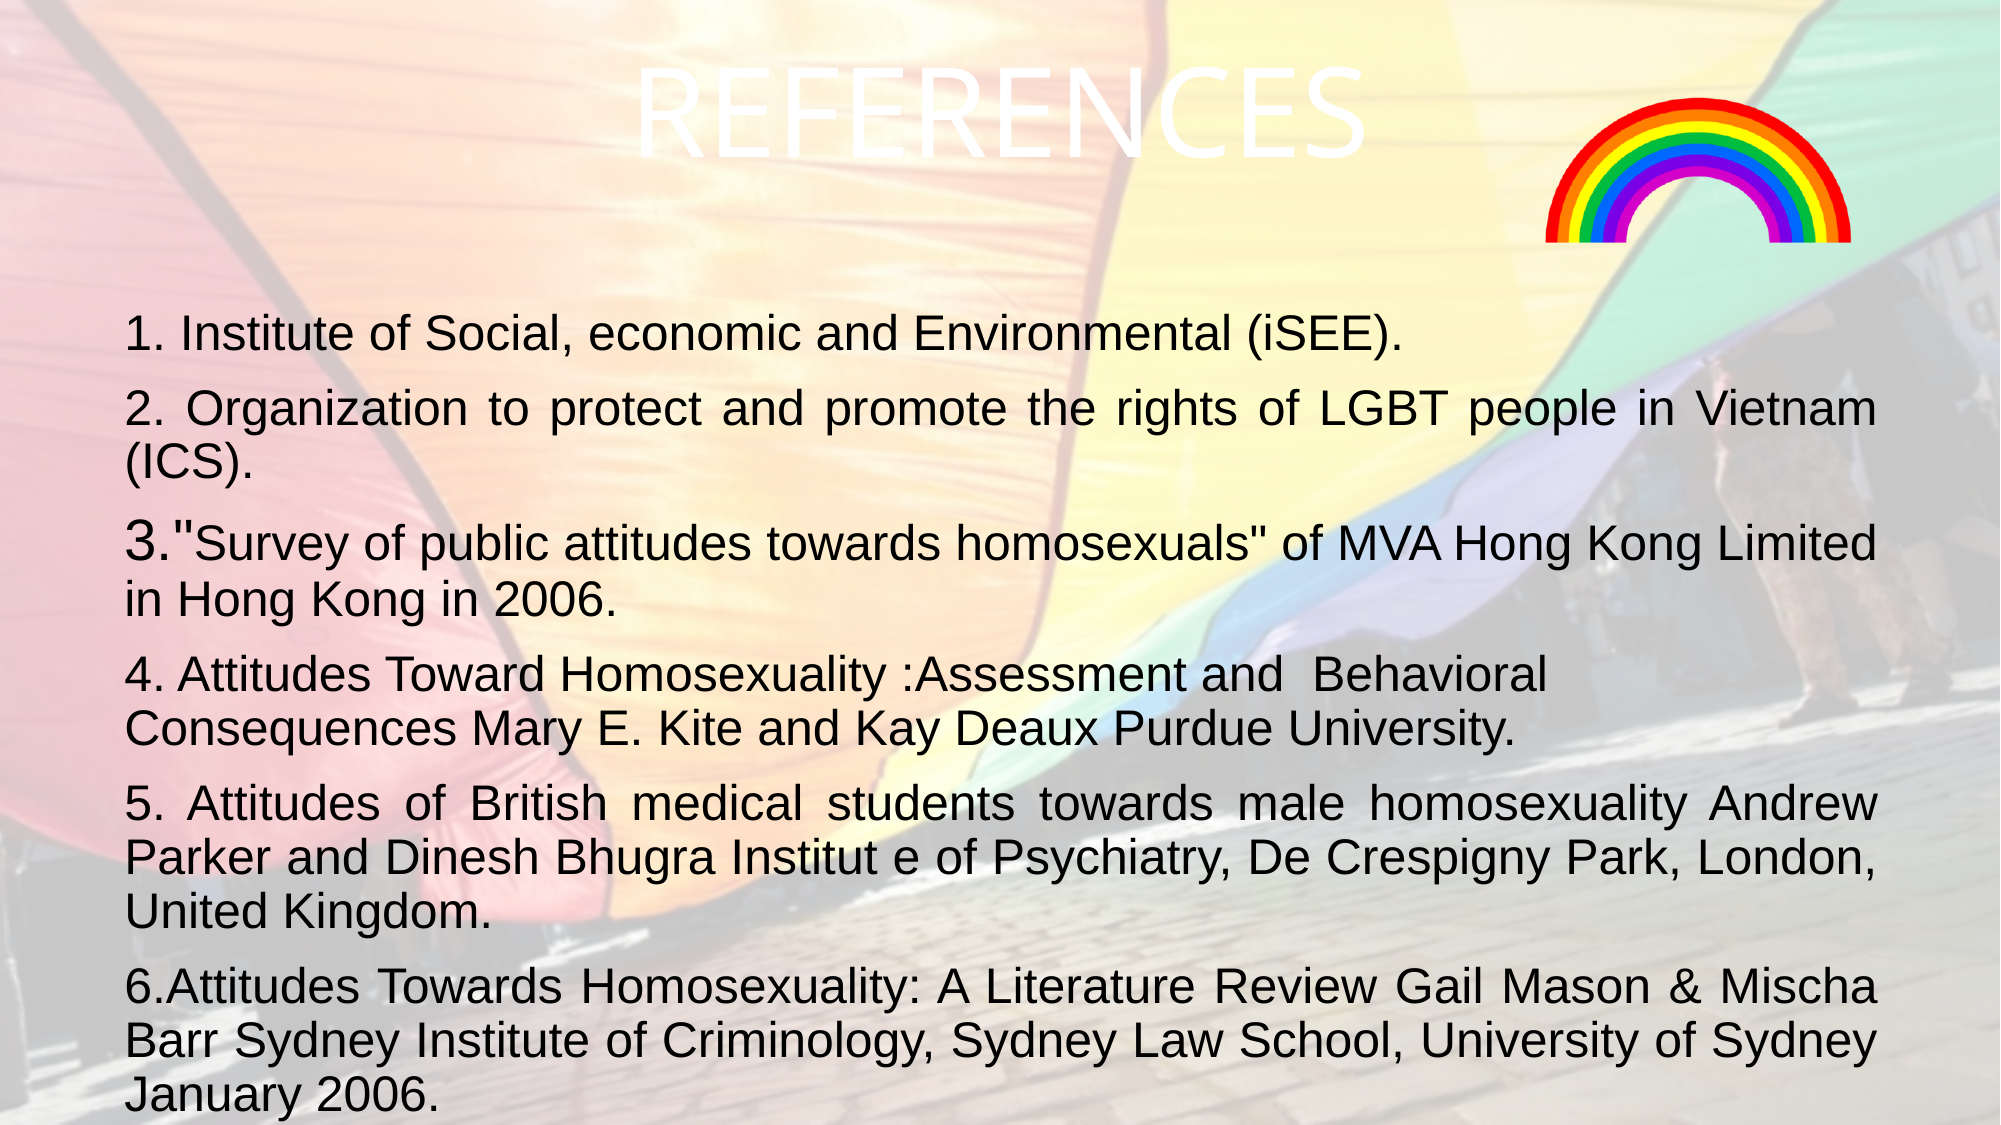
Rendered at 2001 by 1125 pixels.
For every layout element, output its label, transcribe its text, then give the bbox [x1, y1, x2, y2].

title REFERENCES [0, 0, 2000, 234]
list 1. Institute of Social, economic and Environmental (iSEE). 2. Organization to protect and promote the rights of LGBT people in Vietnam (ICS). 3."Survey of public attitudes towards homosexuals" of MVA Hong Kong Limited in Hong Kong in 2006. 4. Attitudes Toward Homosexuality :Assessment and Behavioral Consequences Mary E. Kite and Kay Deaux Purdue University. 5. Attitudes of British medical students towards male homosexuality Andrew Parker and Dinesh Bhugra Institut e of Psychiatry, De Crespigny Park, London, United Kingdom. 6.Attitudes Towards Homosexuality: A Literature Review Gail Mason & Mischa Barr Sydney Institute of Criminology, Sydney Law School, University of Sydney January 2006. [109, 299, 1894, 1014]
picture [1541, 94, 1855, 246]
